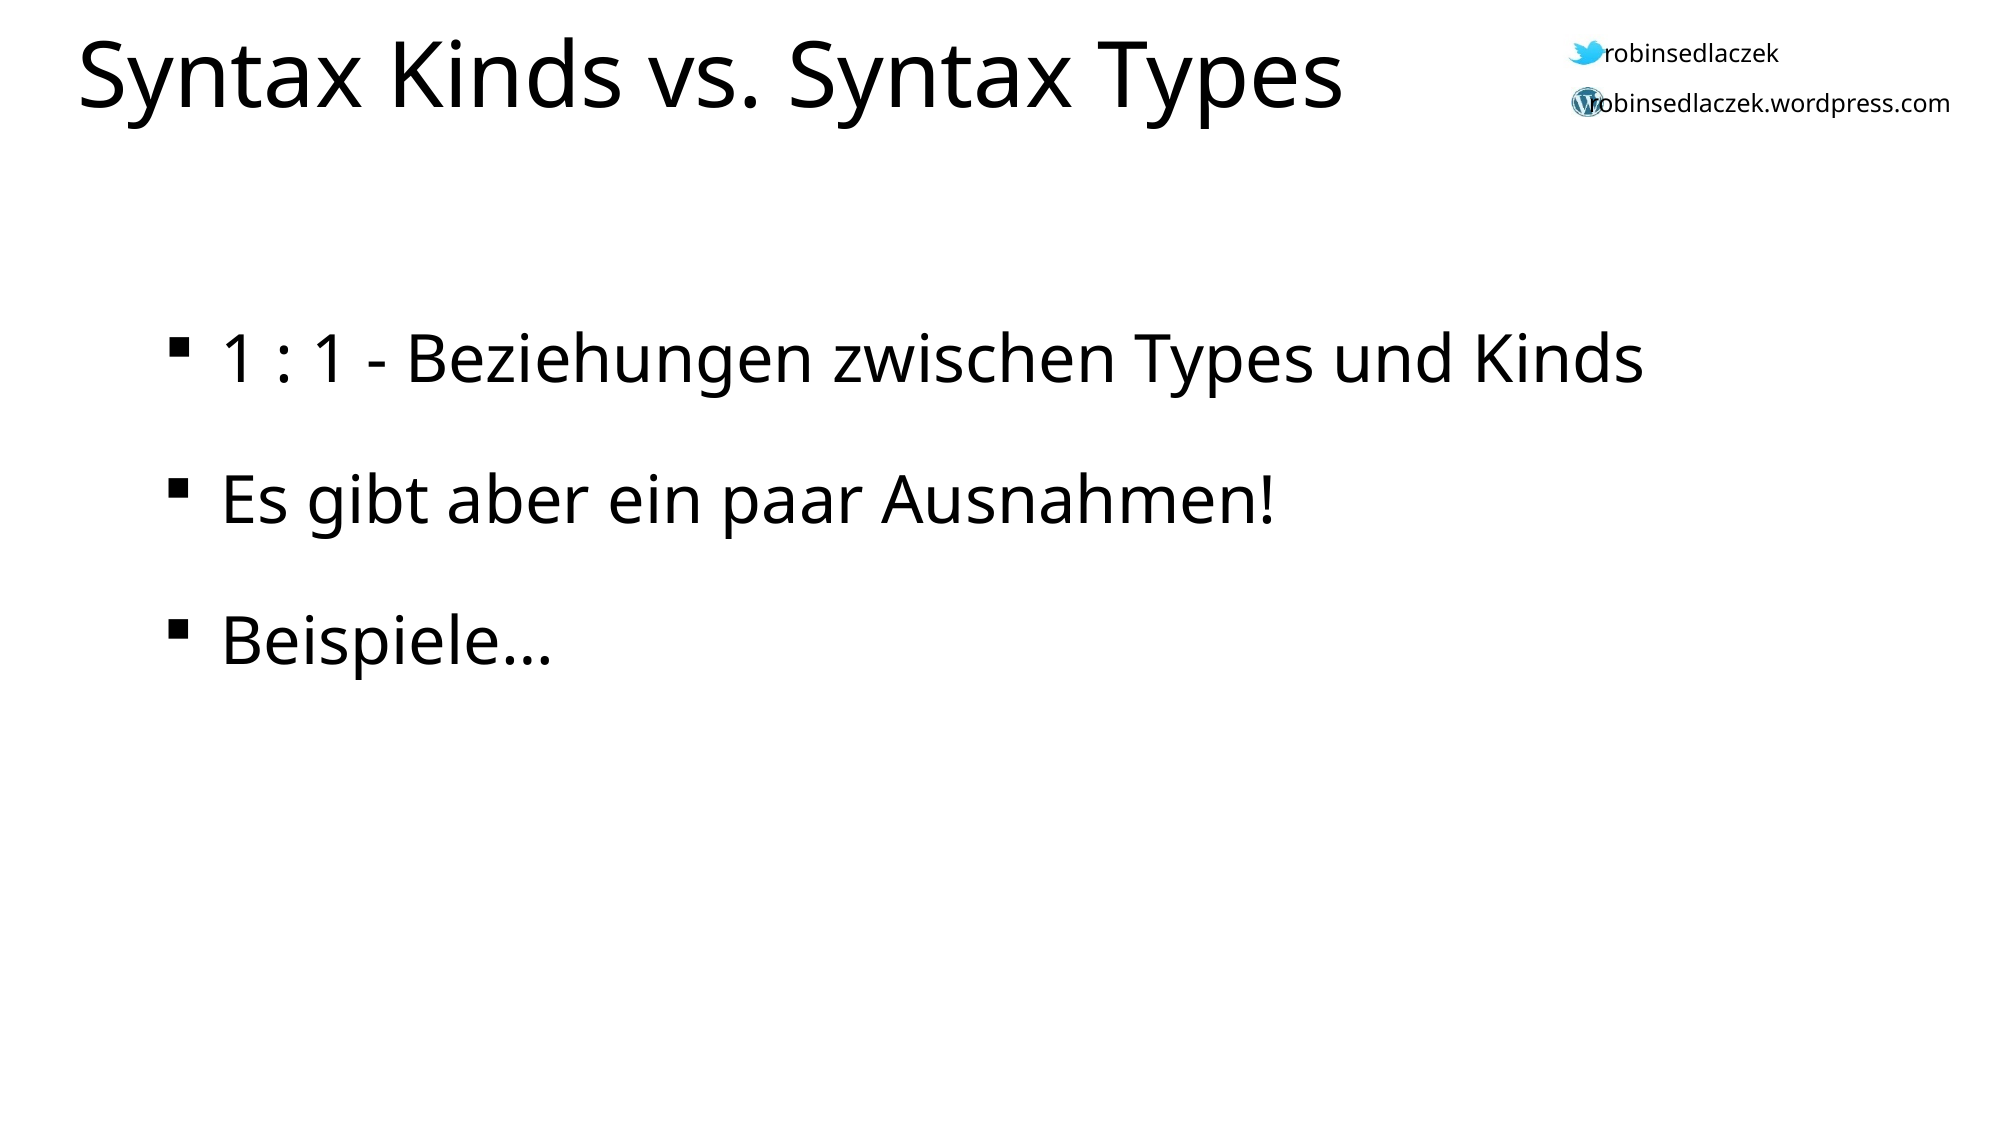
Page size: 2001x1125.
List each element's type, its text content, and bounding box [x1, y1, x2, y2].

text_box Es gibt aber ein paar Ausnahmen! [149, 449, 1342, 558]
text_box Beispiele… [149, 590, 1342, 699]
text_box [1552, 30, 1937, 118]
list 1 : 1 - Beziehungen zwischen Types und Kinds [149, 308, 1826, 417]
title Syntax Kinds vs. Syntax Types [62, 29, 1953, 205]
